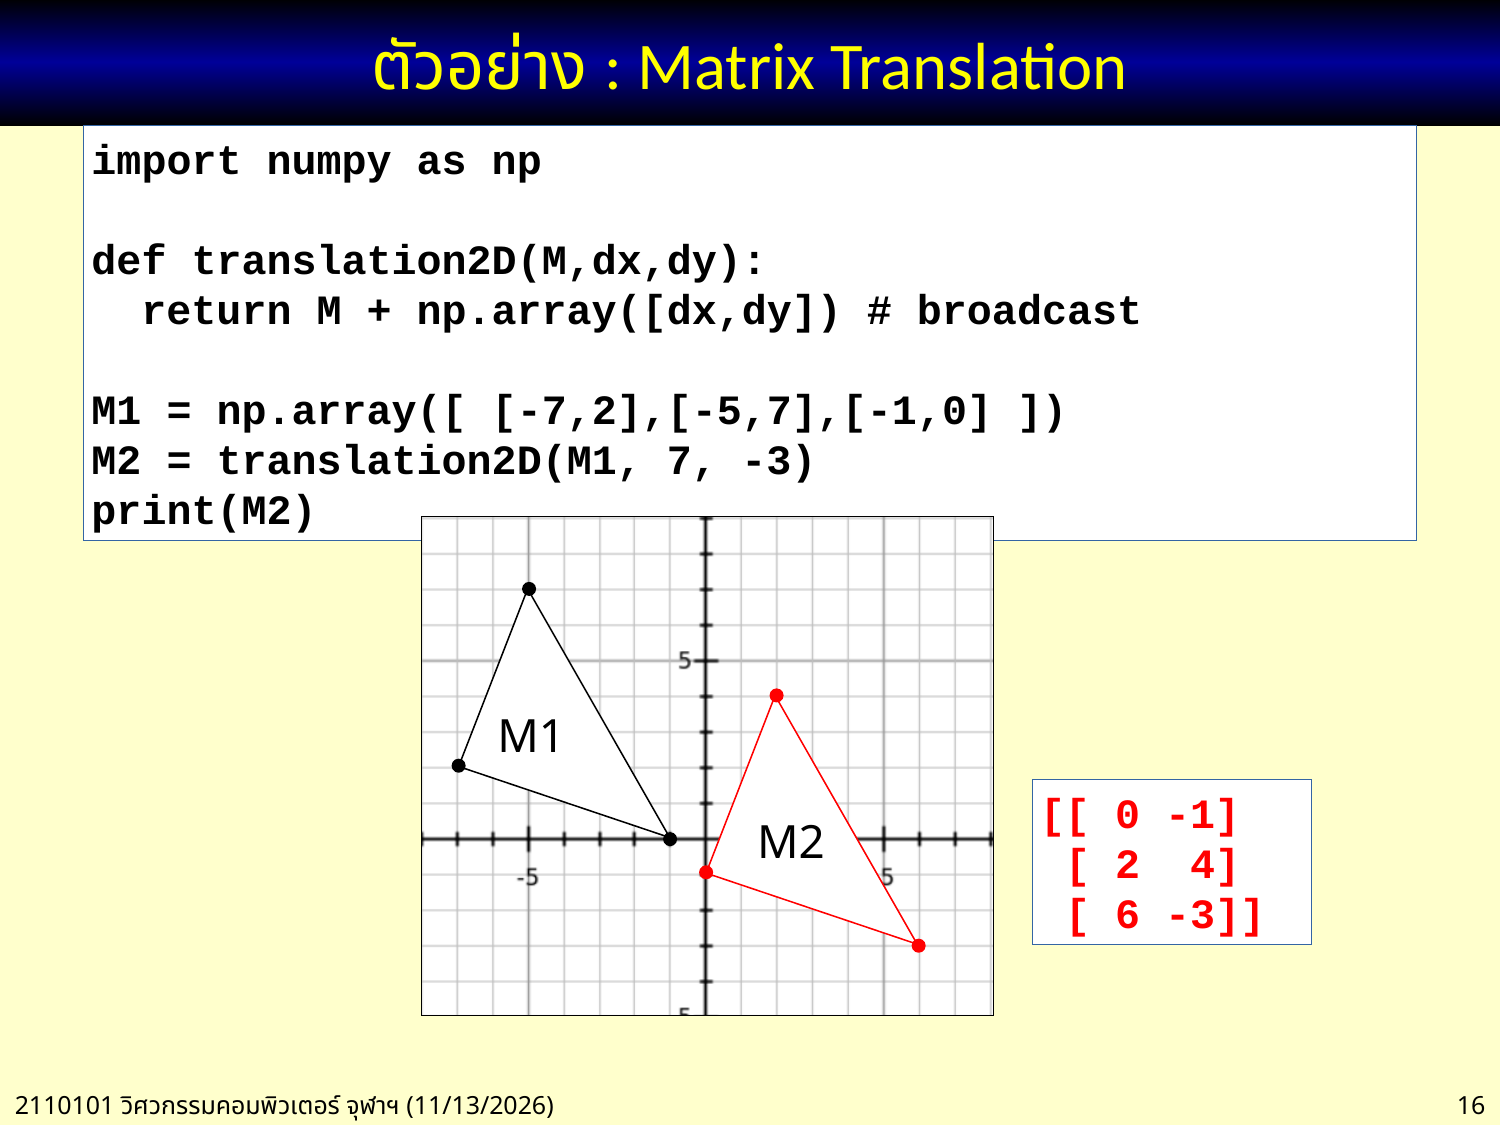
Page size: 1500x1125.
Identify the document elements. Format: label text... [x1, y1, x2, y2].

text_box [[ 0 -1] [ 2 4] [ 6 -3]] [1032, 779, 1312, 945]
picture [421, 516, 994, 1016]
title ตัวอย่าง : Matrix Translation [0, 0, 1500, 126]
text_box import numpy as np def translation2D(M,dx,dy): return M + np.array([dx,dy]) # broadcast M1 = np.array([ [-7,2],[-5,7],[-1,0] ]) M2 = translation2D(M1, 7, -3) print(M2) [83, 125, 1417, 541]
